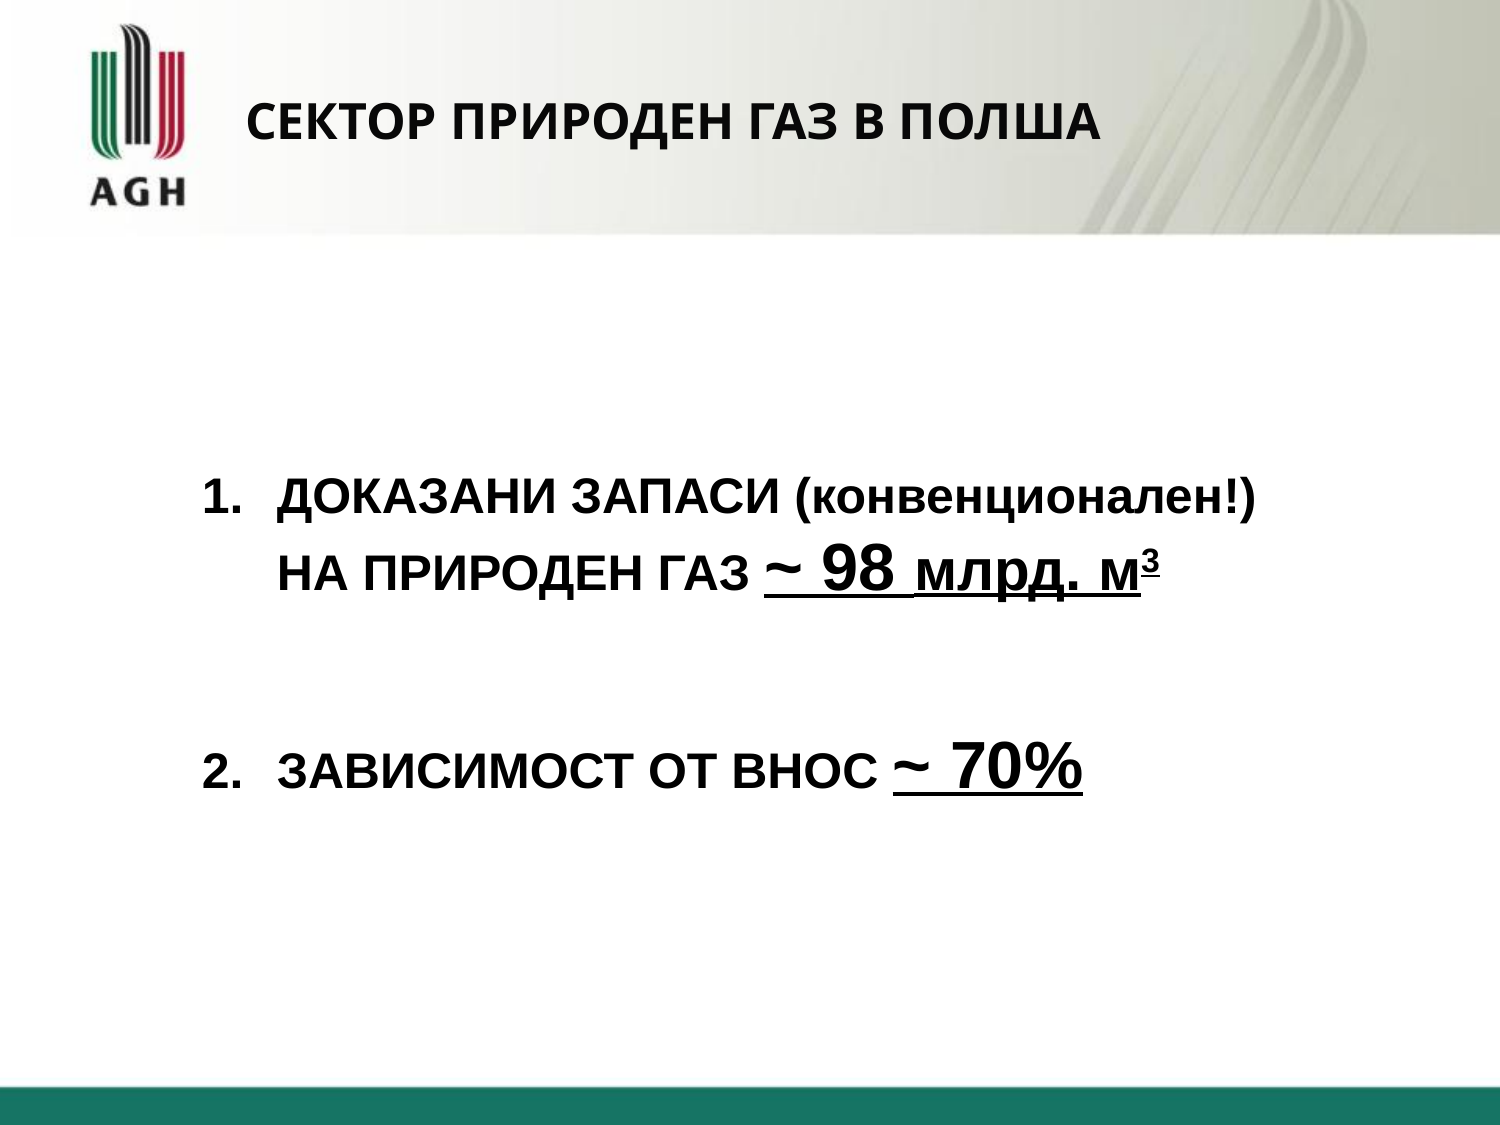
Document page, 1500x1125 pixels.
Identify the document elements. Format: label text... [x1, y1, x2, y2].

picture [0, 0, 1500, 1125]
text_box ДОКАЗАНИ ЗАПАСИ (конвенционален!) НА ПРИРОДЕН ГАЗ ~ 98 млрд. м3 ЗАВИСИМОСТ ОТ ВНОС ~ 70% [112, 456, 1459, 873]
text_box СЕКТОР ПРИРОДЕН ГАЗ В ПОЛША [230, 89, 1424, 209]
